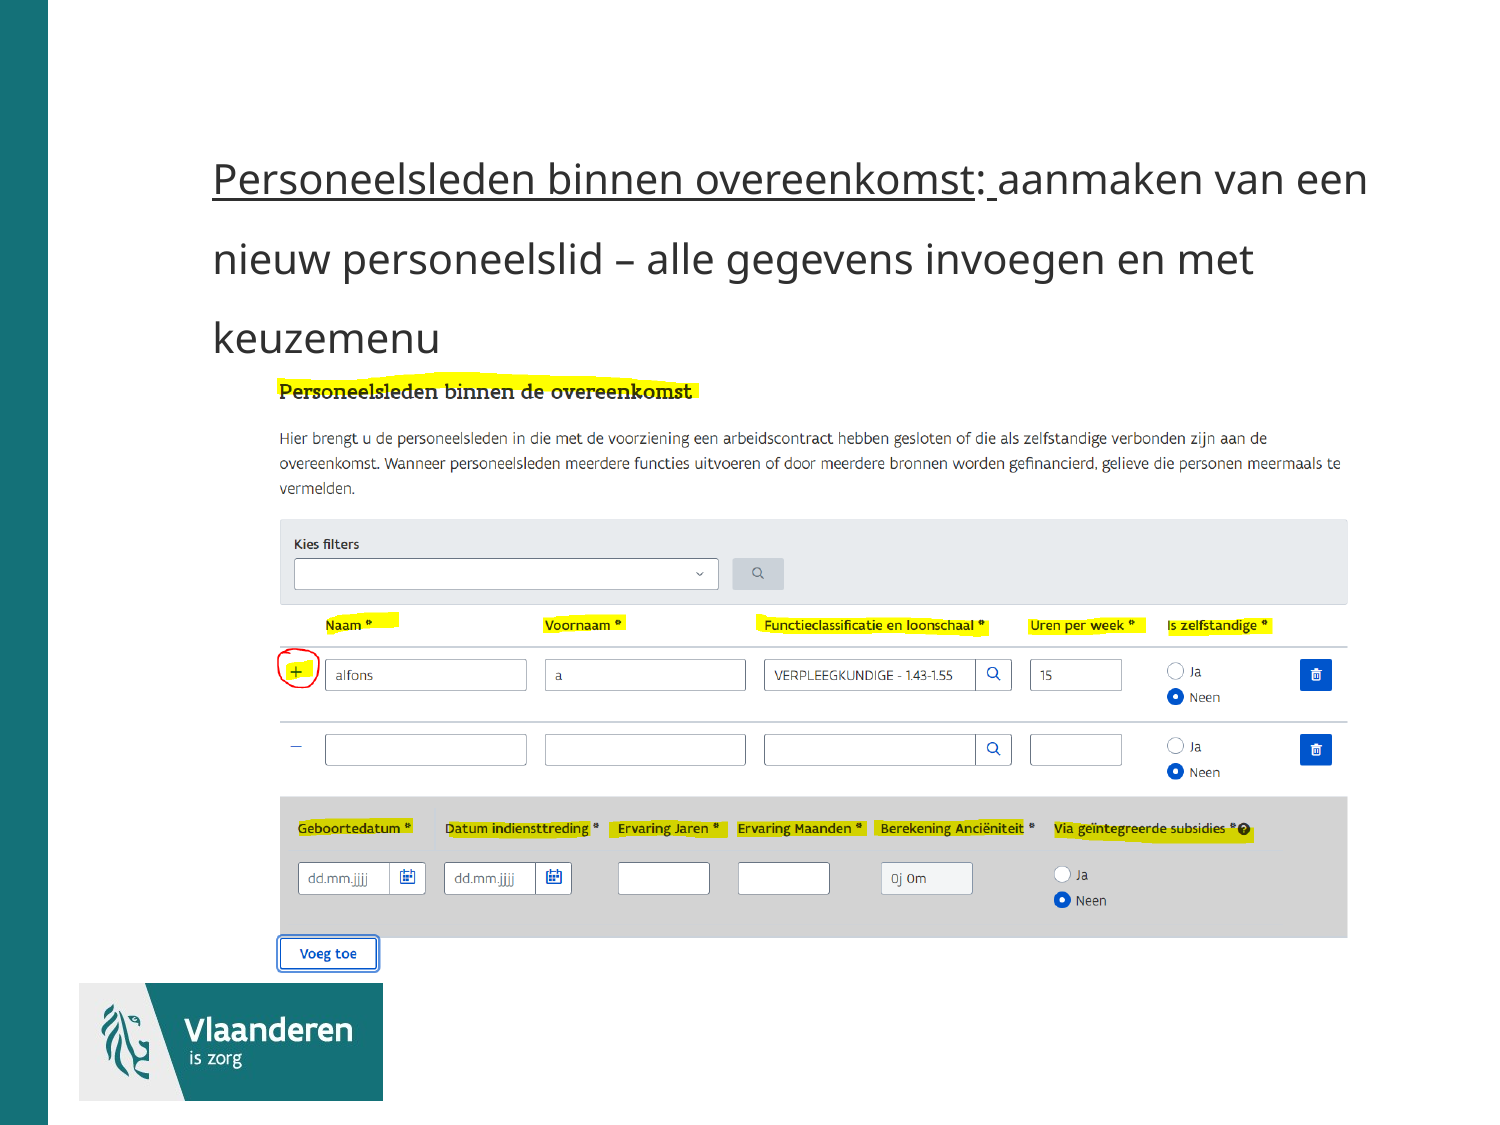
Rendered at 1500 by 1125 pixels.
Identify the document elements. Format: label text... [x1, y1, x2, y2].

picture [79, 983, 383, 1101]
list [241, 372, 1401, 975]
title Personeelsleden binnen overeenkomst: aanmaken van een nieuw personeelslid – alle gegevens invoegen en met keuzemenu [212, 124, 1430, 308]
